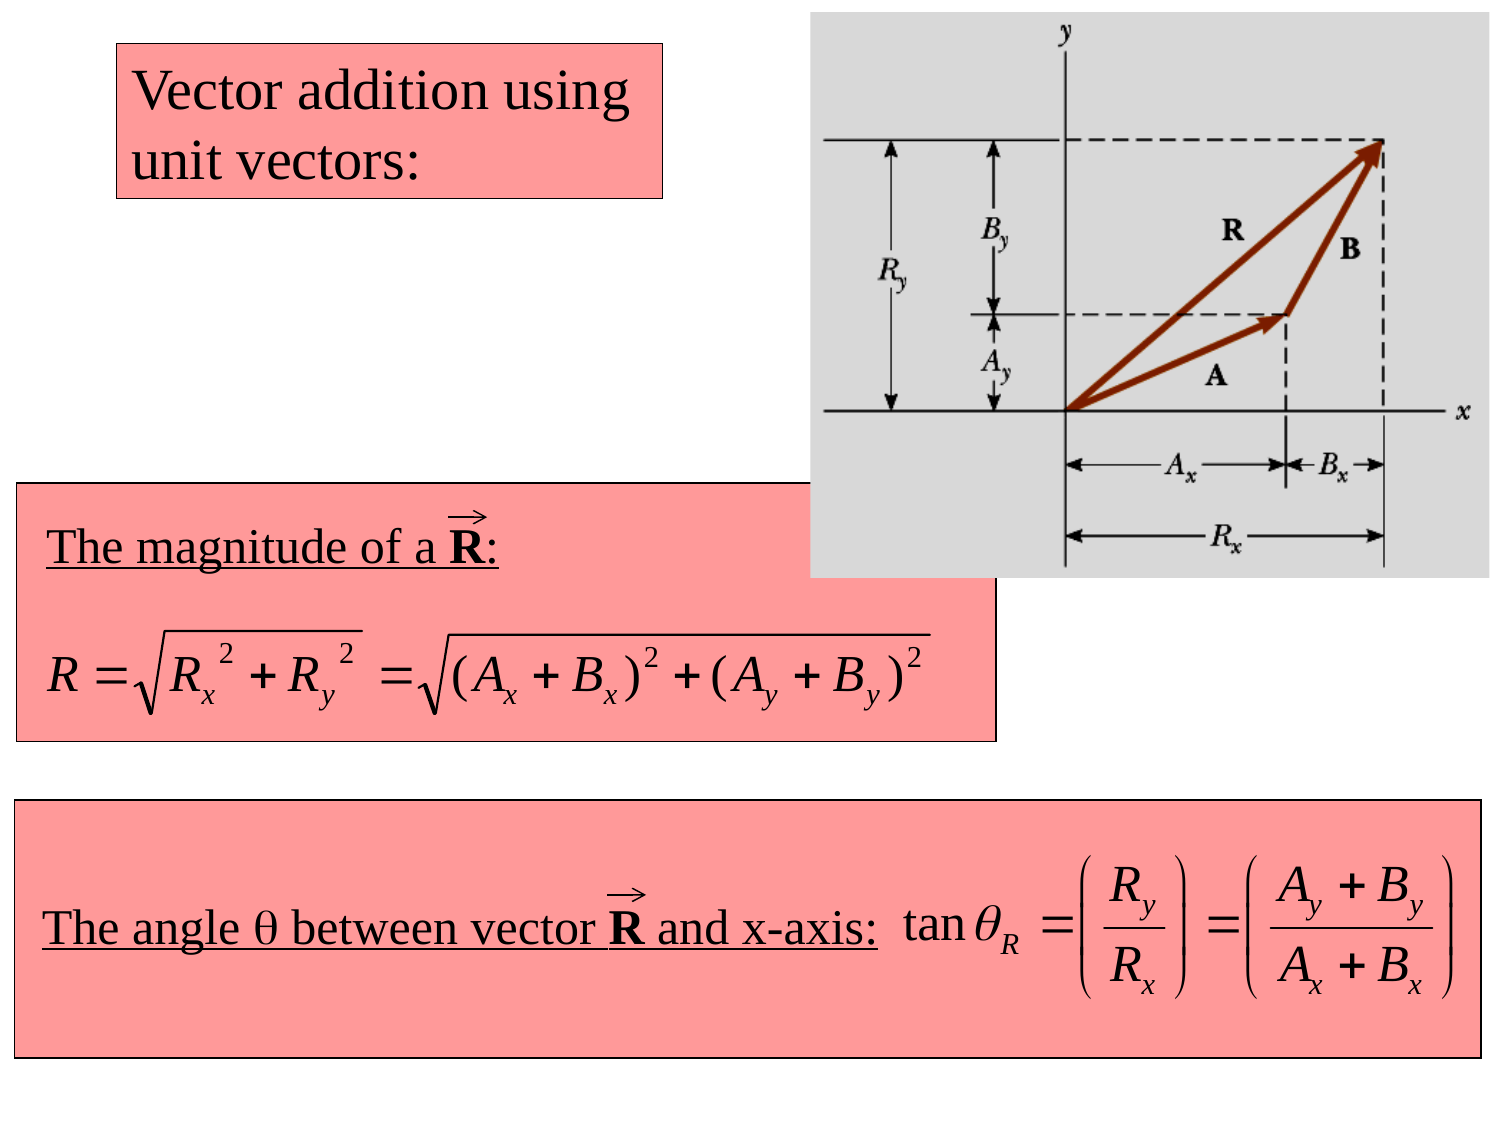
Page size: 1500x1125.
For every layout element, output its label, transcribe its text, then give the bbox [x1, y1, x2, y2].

text_box Vector addition using unit vectors: [116, 43, 663, 199]
text_box The magnitude of a R: [31, 506, 677, 581]
text_box [16, 483, 996, 742]
text_box The angle q between vector R and x-axis: [27, 887, 888, 963]
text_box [37, 617, 940, 726]
picture [810, 12, 1490, 578]
text_box [14, 799, 1482, 1059]
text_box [894, 845, 1471, 1011]
